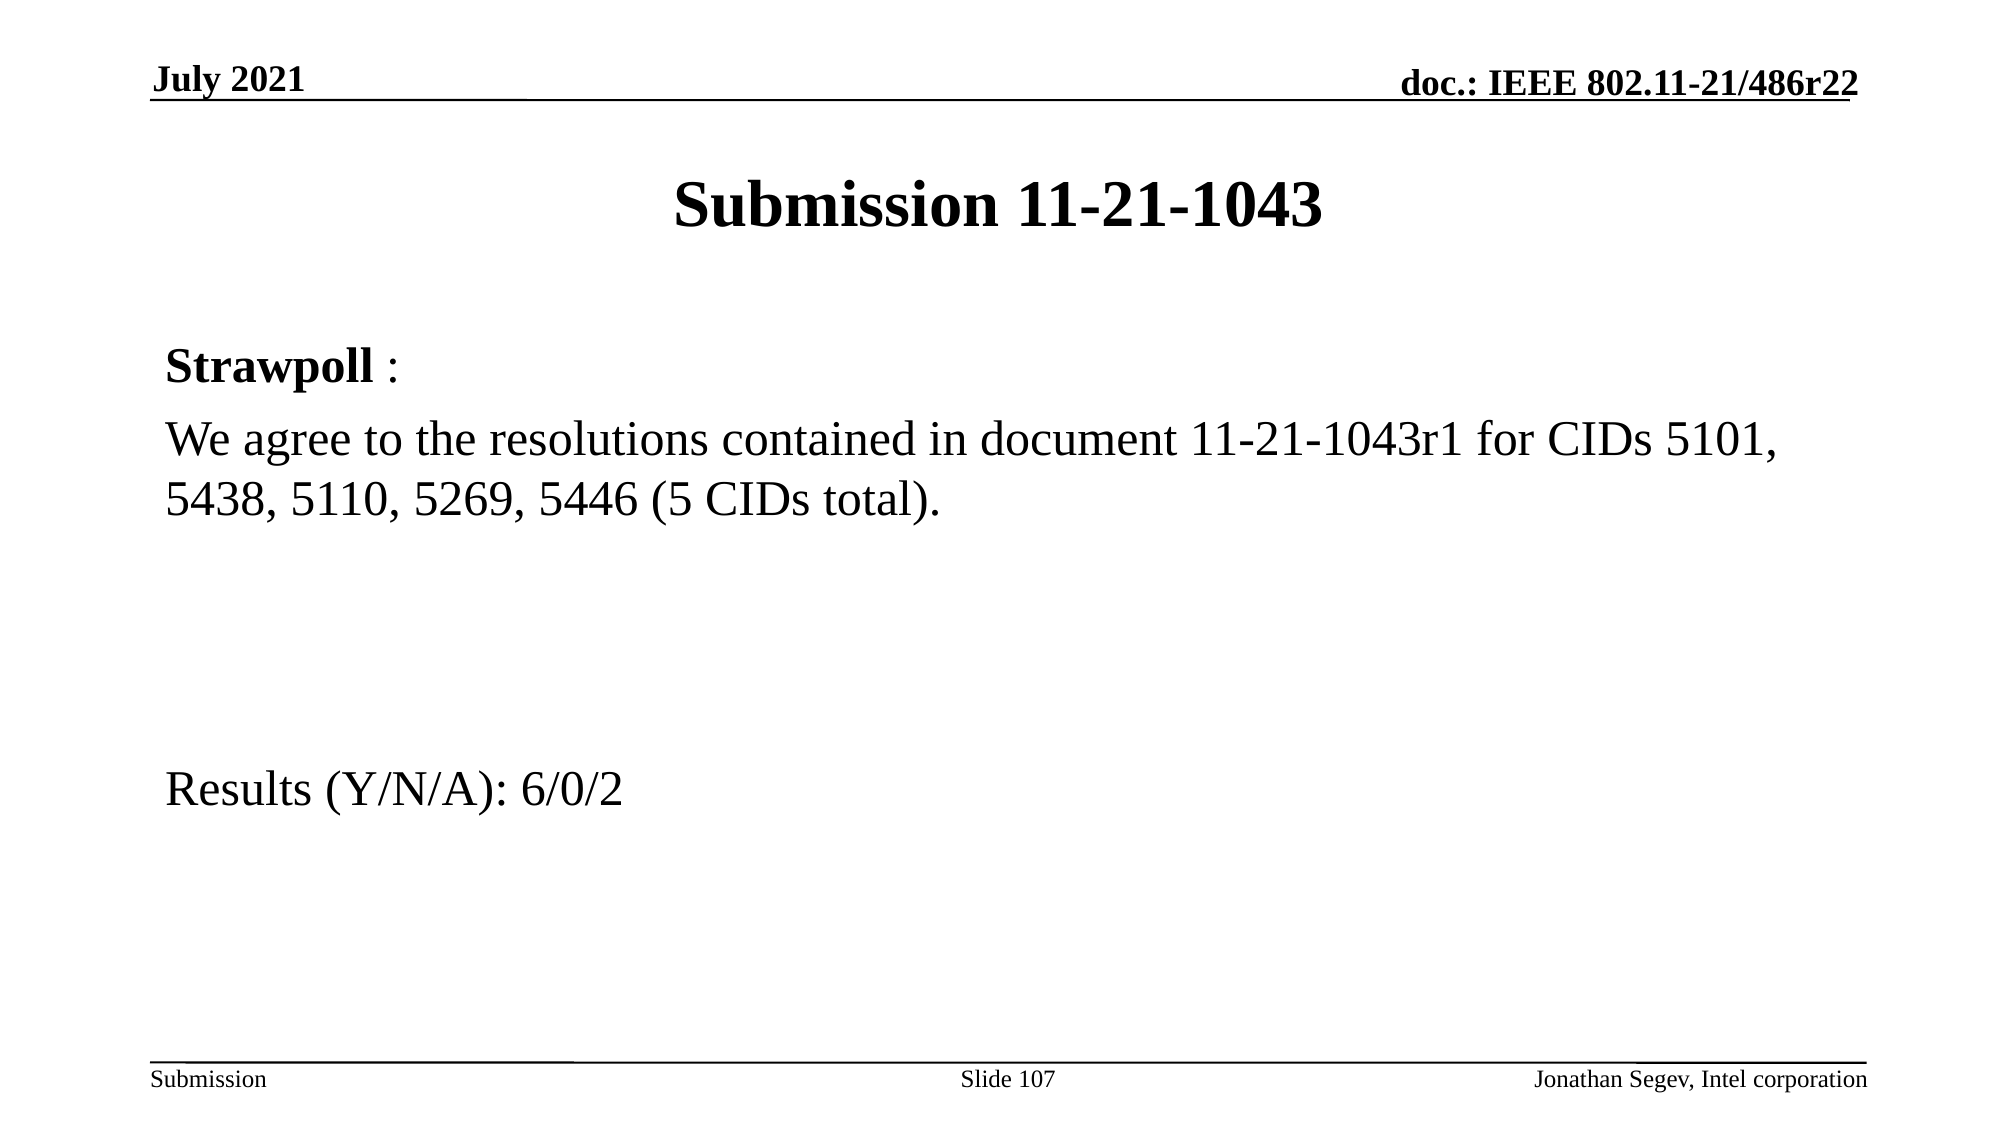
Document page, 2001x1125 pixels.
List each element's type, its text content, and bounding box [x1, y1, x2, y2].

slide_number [152, 54, 563, 100]
list Strawpoll : We agree to the resolutions contained in document 11-21-1043r1 for CIDs 5101, 5438, 5110, 5269, 5446 (5 CIDs total). Results (Y/N/A): 6/0/2 [149, 324, 1850, 1000]
title Submission 11-21-1043 [149, 112, 1850, 288]
slide_number Slide 107 [950, 1061, 1067, 1123]
footer Jonathan Segev, Intel corporation [1171, 1061, 1869, 1093]
